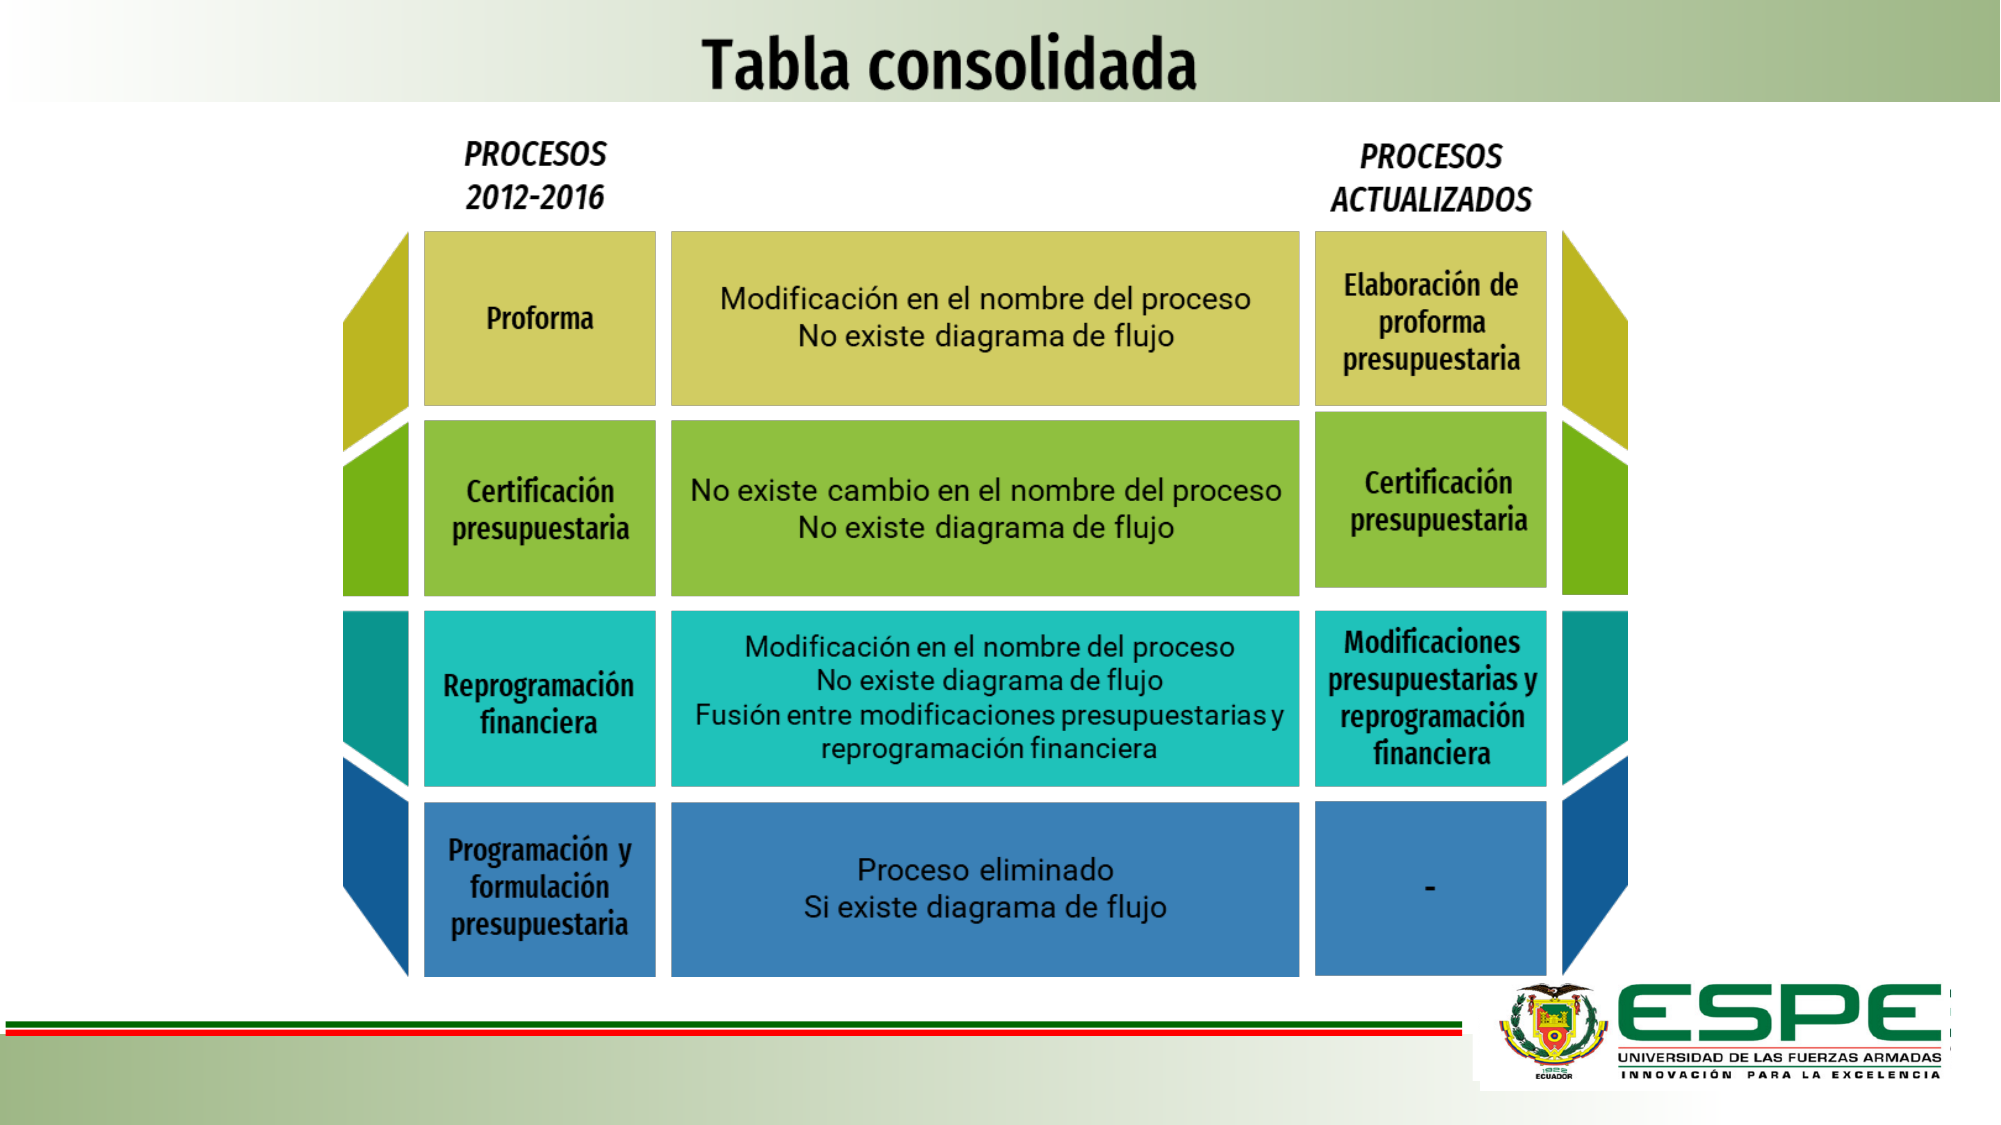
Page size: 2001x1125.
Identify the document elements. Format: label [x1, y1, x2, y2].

picture [343, 0, 1977, 1092]
